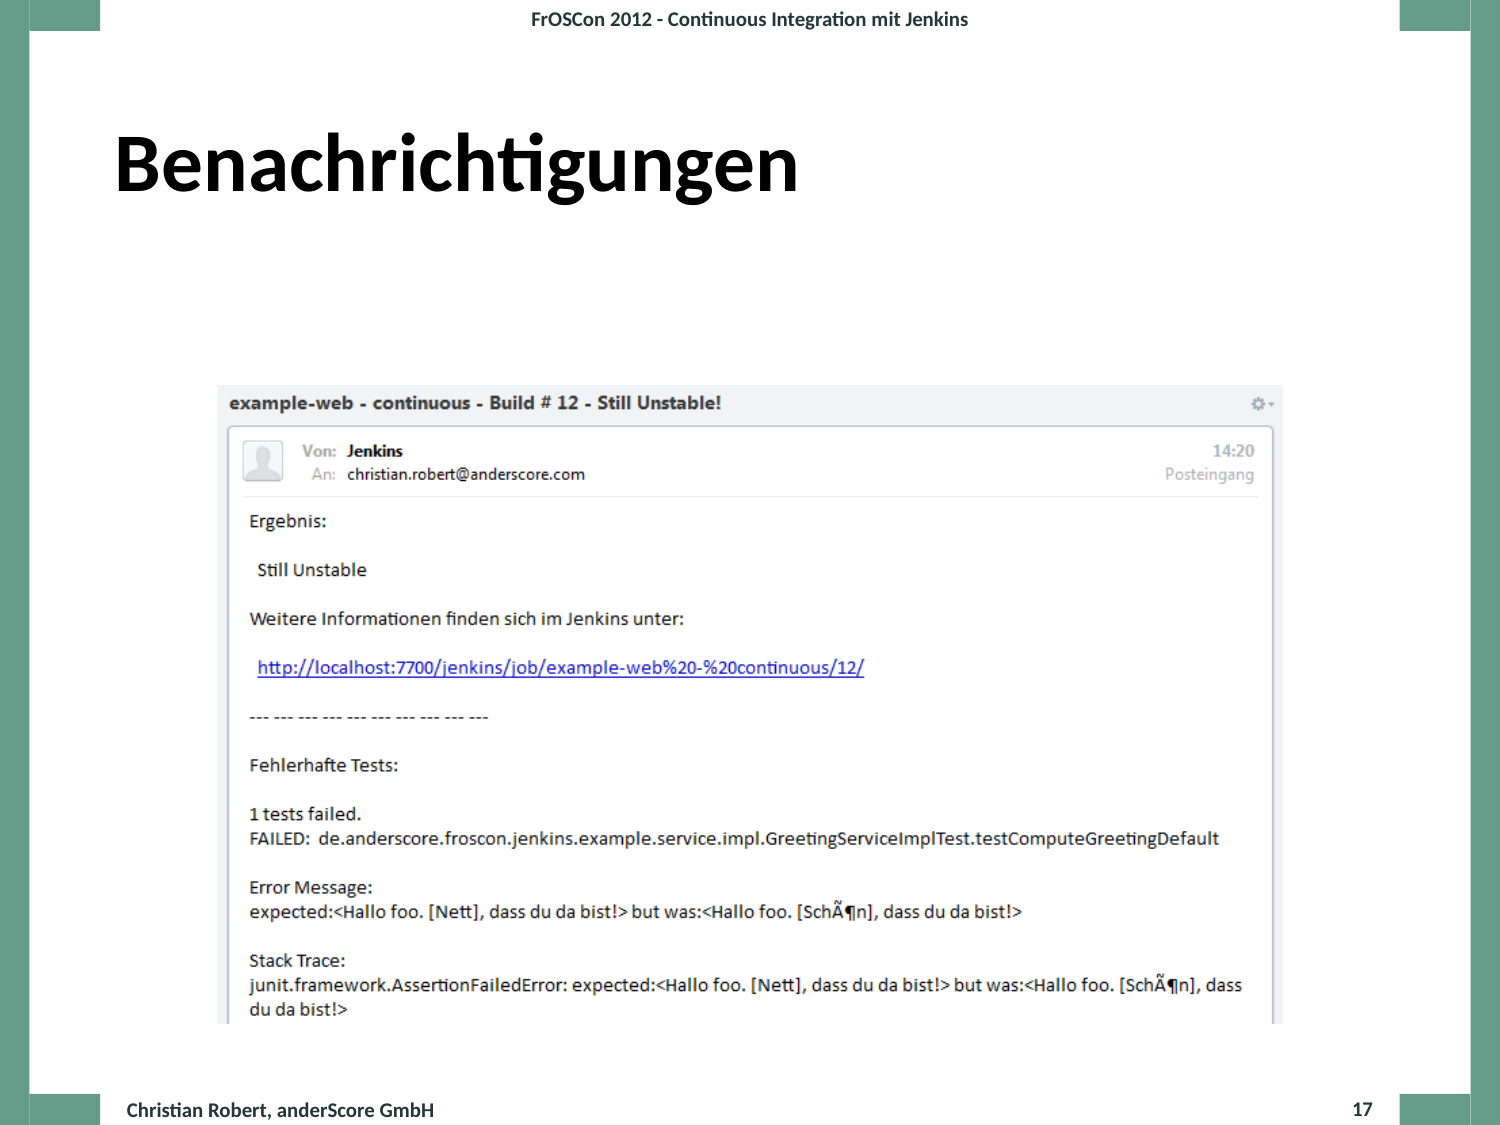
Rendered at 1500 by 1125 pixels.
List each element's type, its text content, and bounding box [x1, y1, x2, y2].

slide_number 17 [1074, 1092, 1388, 1124]
title Benachrichtigungen [100, 101, 1400, 339]
picture [216, 385, 1284, 1024]
slide_number Christian Robert, anderScore GmbH [112, 1092, 1069, 1125]
footer FrOSCon 2012 - Continuous Integration mit Jenkins [100, 2, 1400, 34]
